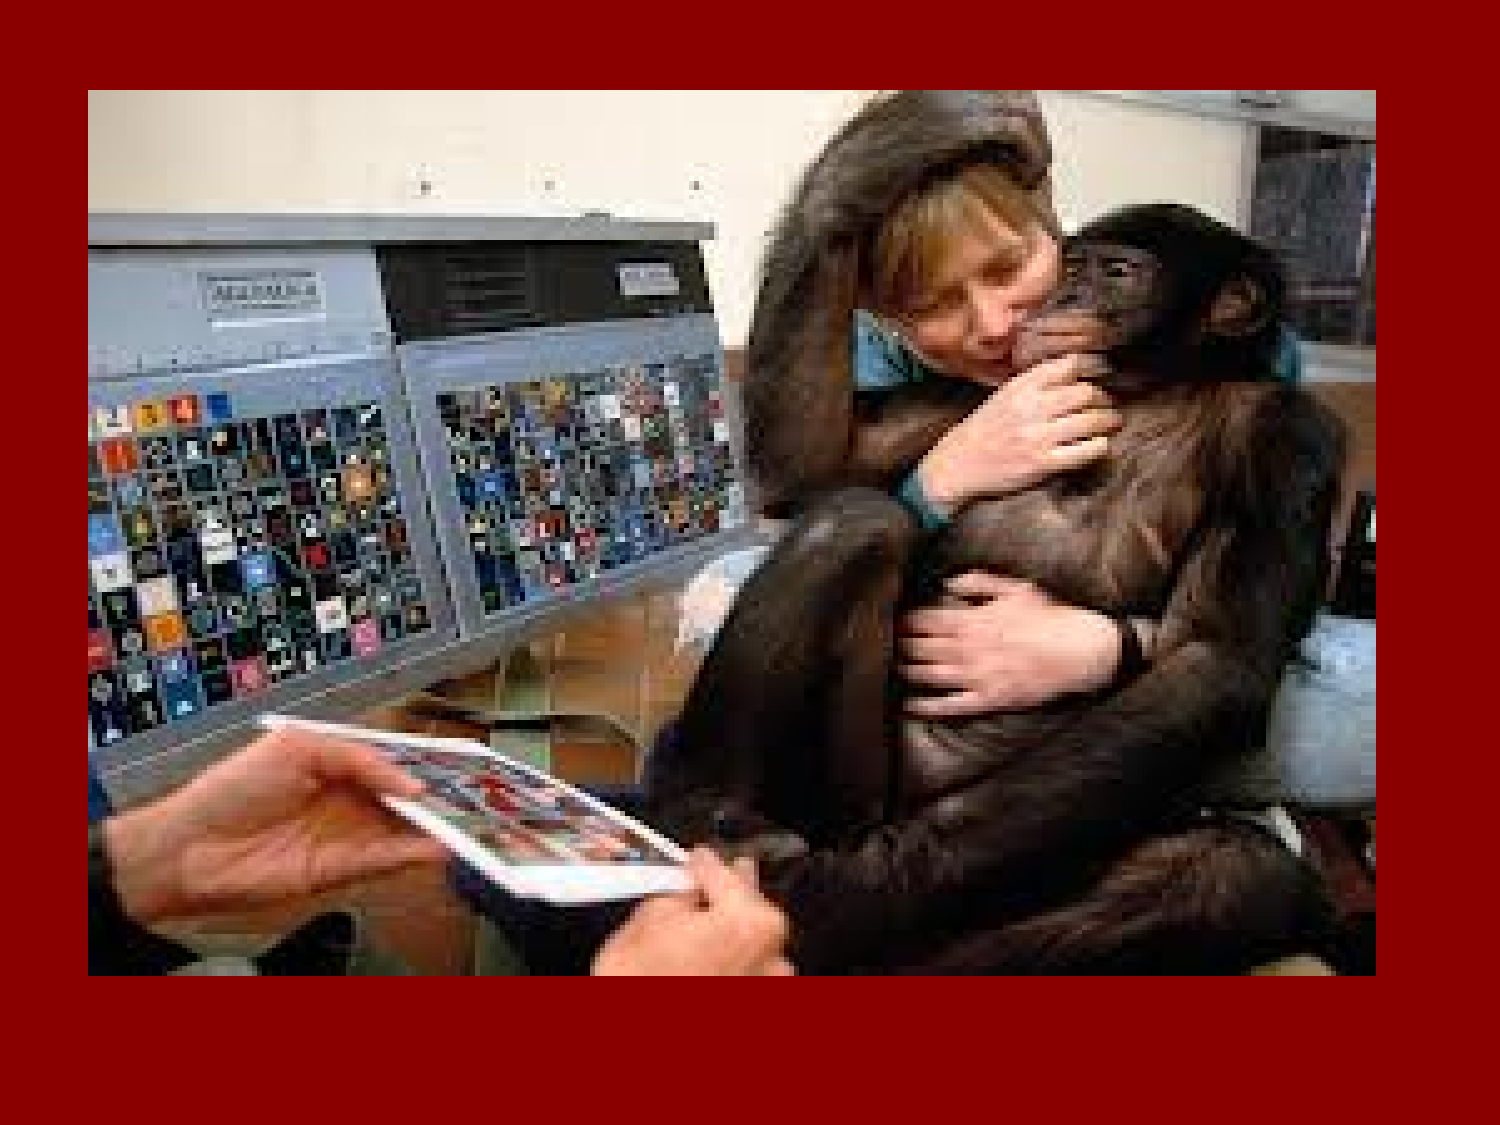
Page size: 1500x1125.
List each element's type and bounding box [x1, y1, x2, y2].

picture [88, 89, 1377, 977]
